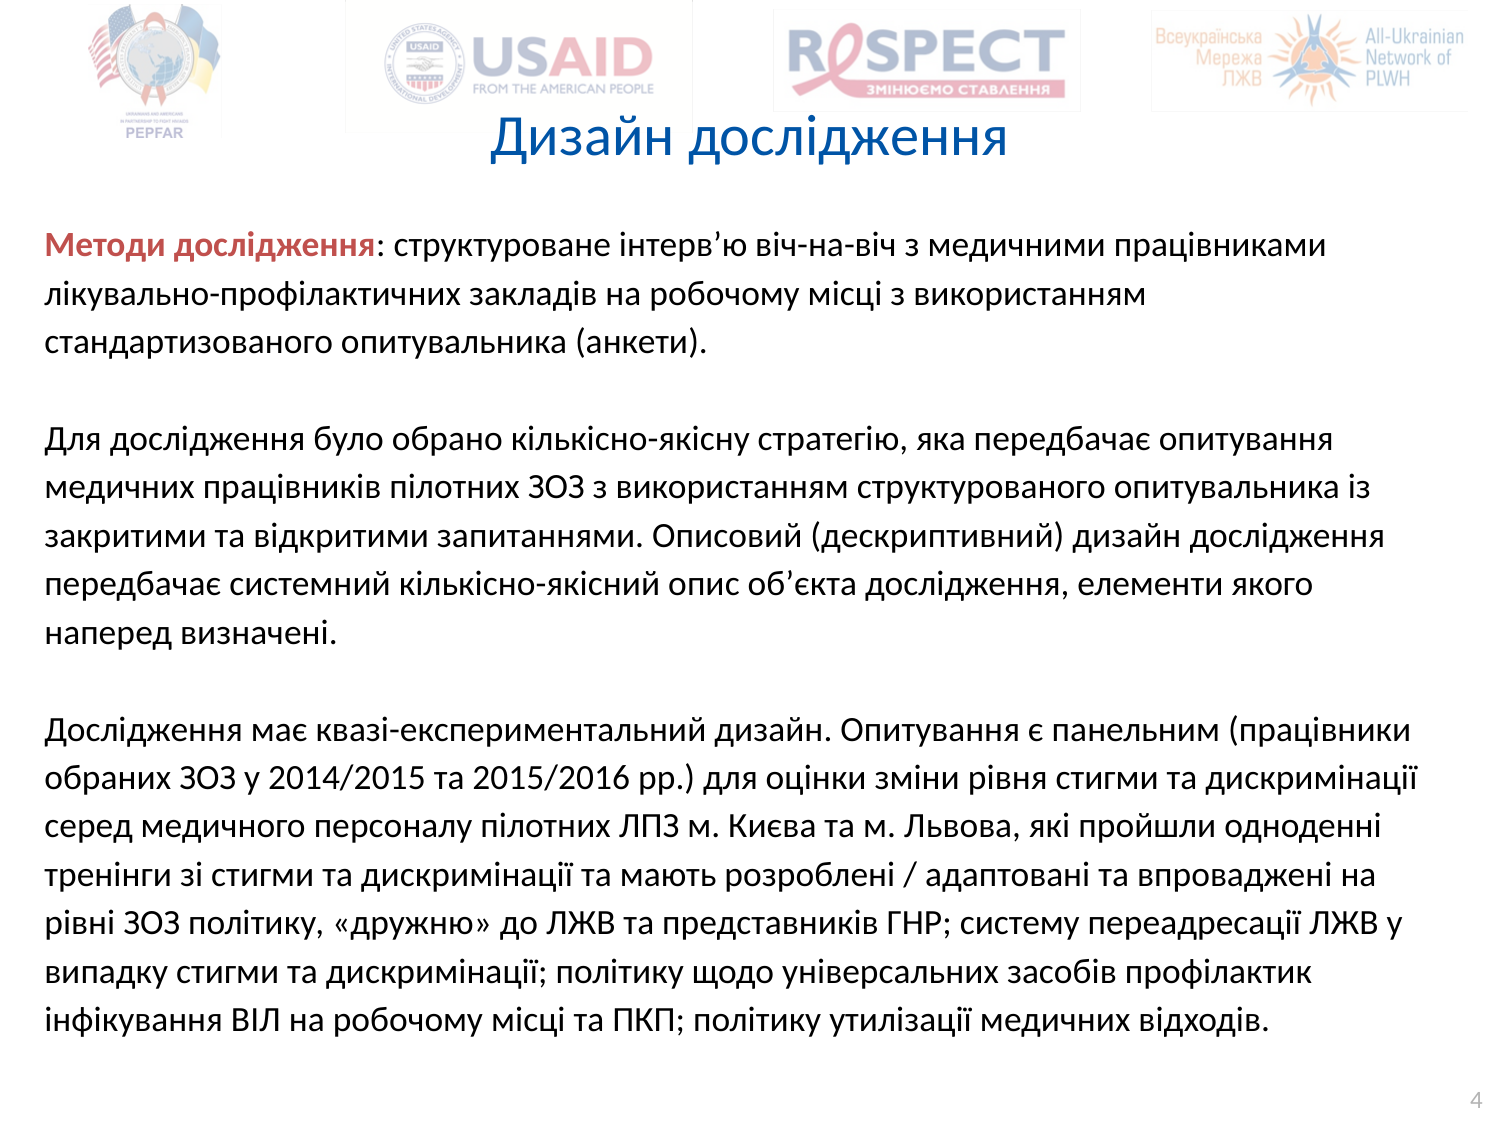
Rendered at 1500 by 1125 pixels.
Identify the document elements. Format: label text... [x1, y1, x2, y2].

text_box Методи дослідження: структуроване інтерв’ю віч-на-віч з медичними працівниками лікувально-профілактичних закладів на робочому місці з використанням стандартизованого опитувальника (анкети). Для дослідження було обрано кількісно-якісну стратегію, яка передбачає опитування медичних працівників пілотних ЗОЗ з використанням структурованого опитувальника із закритими та відкритими запитаннями. Описовий (дескриптивний) дизайн дослідження передбачає системний кількісно-якісний опис об’єкта дослідження, елементи якого наперед визначені. Дослідження має квазі-експериментальний дизайн. Опитування є панельним (працівники обраних ЗОЗ у 2014/2015 та 2015/2016 рр.) для оцінки зміни рівня стигми та дискримінації серед медичного персоналу пілотних ЛПЗ м. Києва та м. Львова, які пройшли одноденні тренінги зі стигми та дискримінації та мають розроблені / адаптовані та впроваджені на рівні ЗОЗ політику, «дружню» до ЛЖВ та представників ГНР; систему переадресації ЛЖВ у випадку стигми та дискримінації; політику щодо універсальних засобів профілактик інфікування ВІЛ на робочому місці та ПКП; політику утилізації медичних відходів. [29, 208, 1459, 1043]
title Дизайн дослідження [41, 90, 1459, 208]
slide_number 4 [1355, 1073, 1498, 1124]
